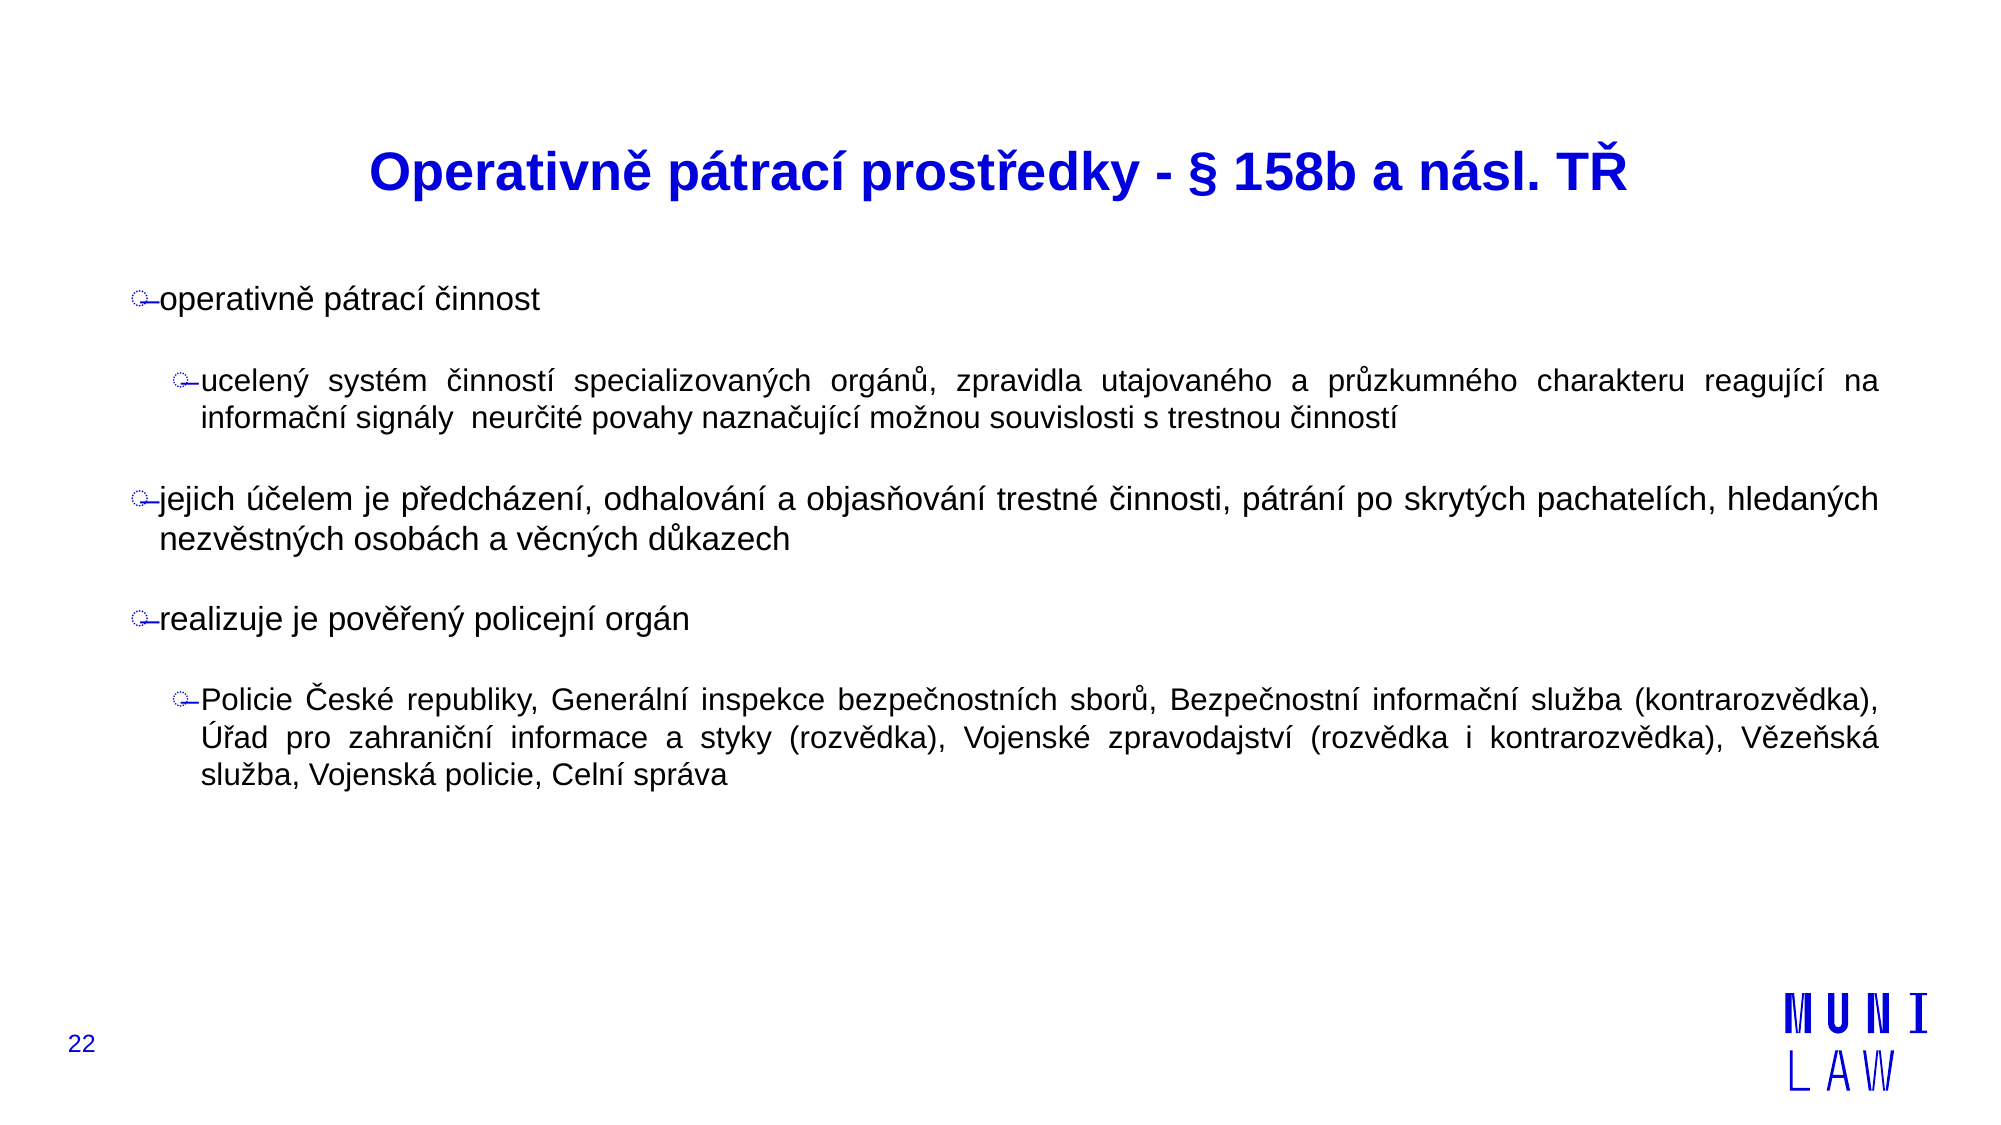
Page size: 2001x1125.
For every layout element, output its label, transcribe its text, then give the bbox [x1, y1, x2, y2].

slide_number 22 [67, 1021, 110, 1063]
title Operativně pátrací prostředky - § 158b a násl. TŘ [118, 118, 1883, 193]
list operativně pátrací činnost ucelený systém činností specializovaných orgánů, zpravidla utajovaného a průzkumného charakteru reagující na informační signály neurčité povahy naznačující možnou souvislosti s trestnou činností jejich účelem je předcházení, odhalování a objasňování trestné činnosti, pátrání po skrytých pachatelích, hledaných nezvěstných osobách a věcných důkazech realizuje je pověřený policejní orgán Policie České republiky, Generální inspekce bezpečnostních sborů, Bezpečnostní informační služba (kontrarozvědka), Úřad pro zahraniční informace a styky (rozvědka), Vojenské zpravodajství (rozvědka i kontrarozvědka), Vězeňská služba, Vojenská policie, Celní správa [118, 277, 1883, 957]
